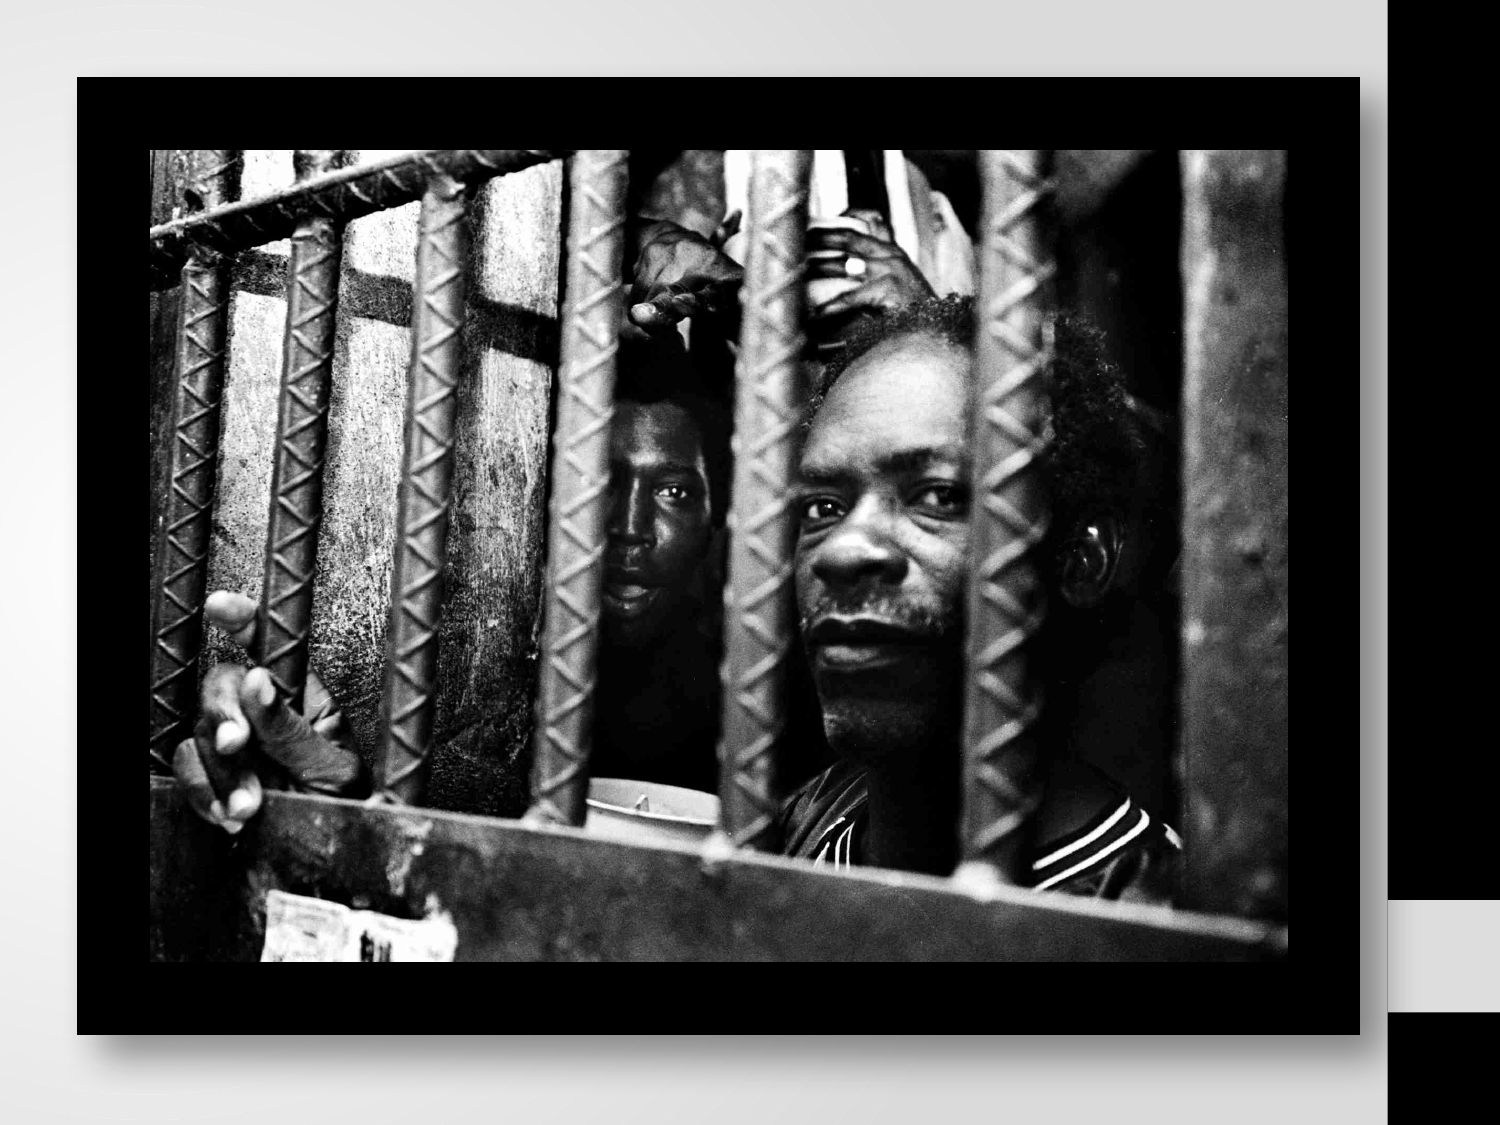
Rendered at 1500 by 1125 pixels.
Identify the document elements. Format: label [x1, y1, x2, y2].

list [149, 149, 1289, 963]
